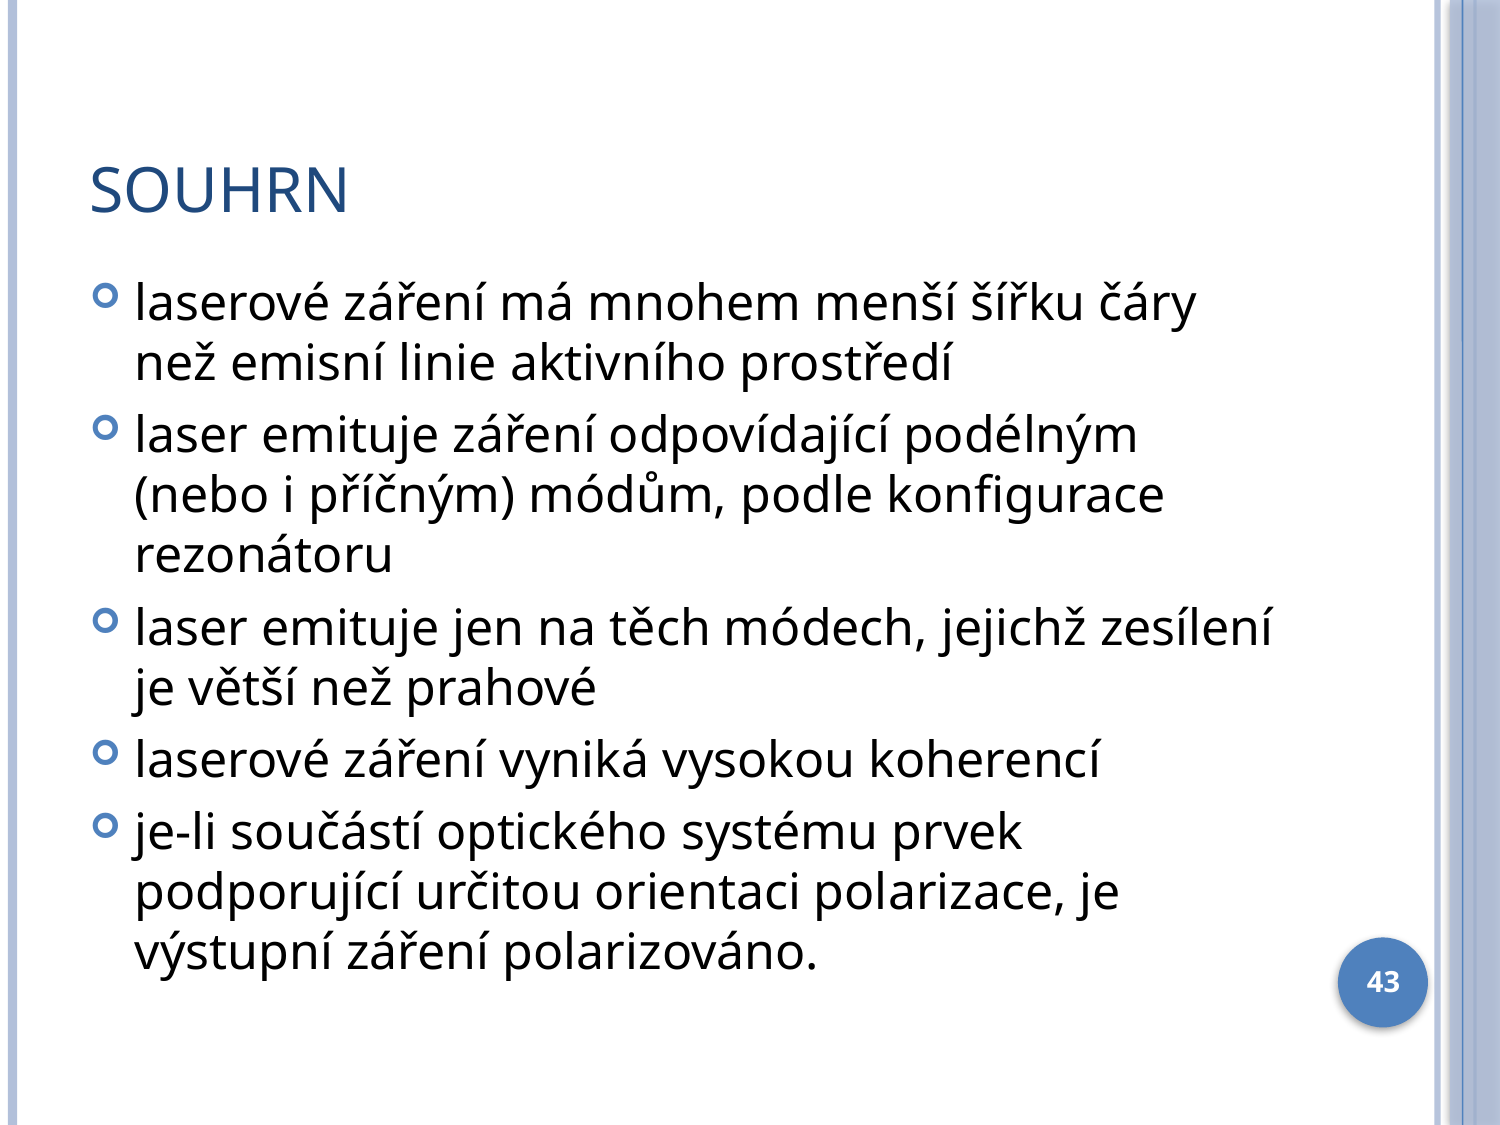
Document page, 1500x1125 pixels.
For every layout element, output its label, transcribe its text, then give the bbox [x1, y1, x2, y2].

slide_number 43 [1333, 940, 1434, 1027]
list laserové záření má mnohem menší šířku čáry než emisní linie aktivního prostředí laser emituje záření odpovídající podélným (nebo i příčným) módům, podle konfigurace rezonátoru laser emituje jen na těch módech, jejichž zesílení je větší než prahové laserové záření vyniká vysokou koherencí je-li součástí optického systému prvek podporující určitou orientaci polarizace, je výstupní záření polarizováno. [75, 262, 1300, 1062]
title Souhrn [75, 45, 1300, 233]
